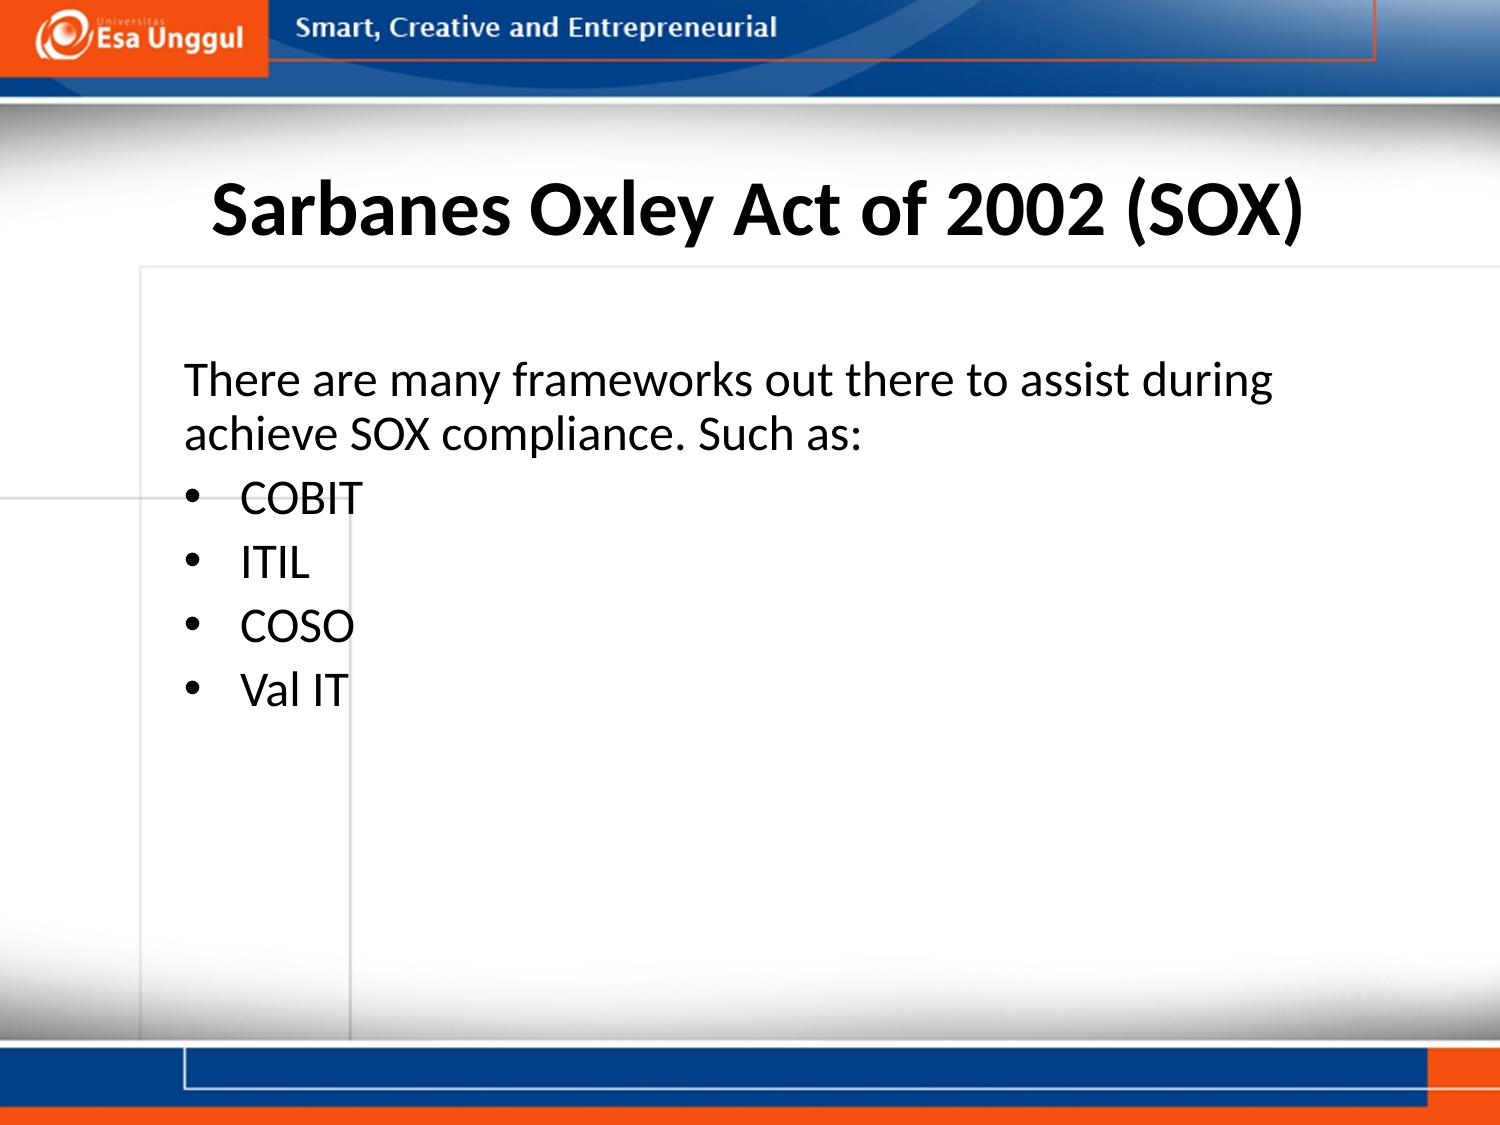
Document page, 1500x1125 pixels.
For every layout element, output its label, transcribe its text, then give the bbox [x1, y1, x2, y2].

list There are many frameworks out there to assist during achieve SOX compliance. Such as: COBIT ITIL COSO Val IT [168, 345, 1351, 863]
title Sarbanes Oxley Act of 2002 (SOX) [168, 149, 1351, 258]
picture [0, 0, 1500, 1125]
